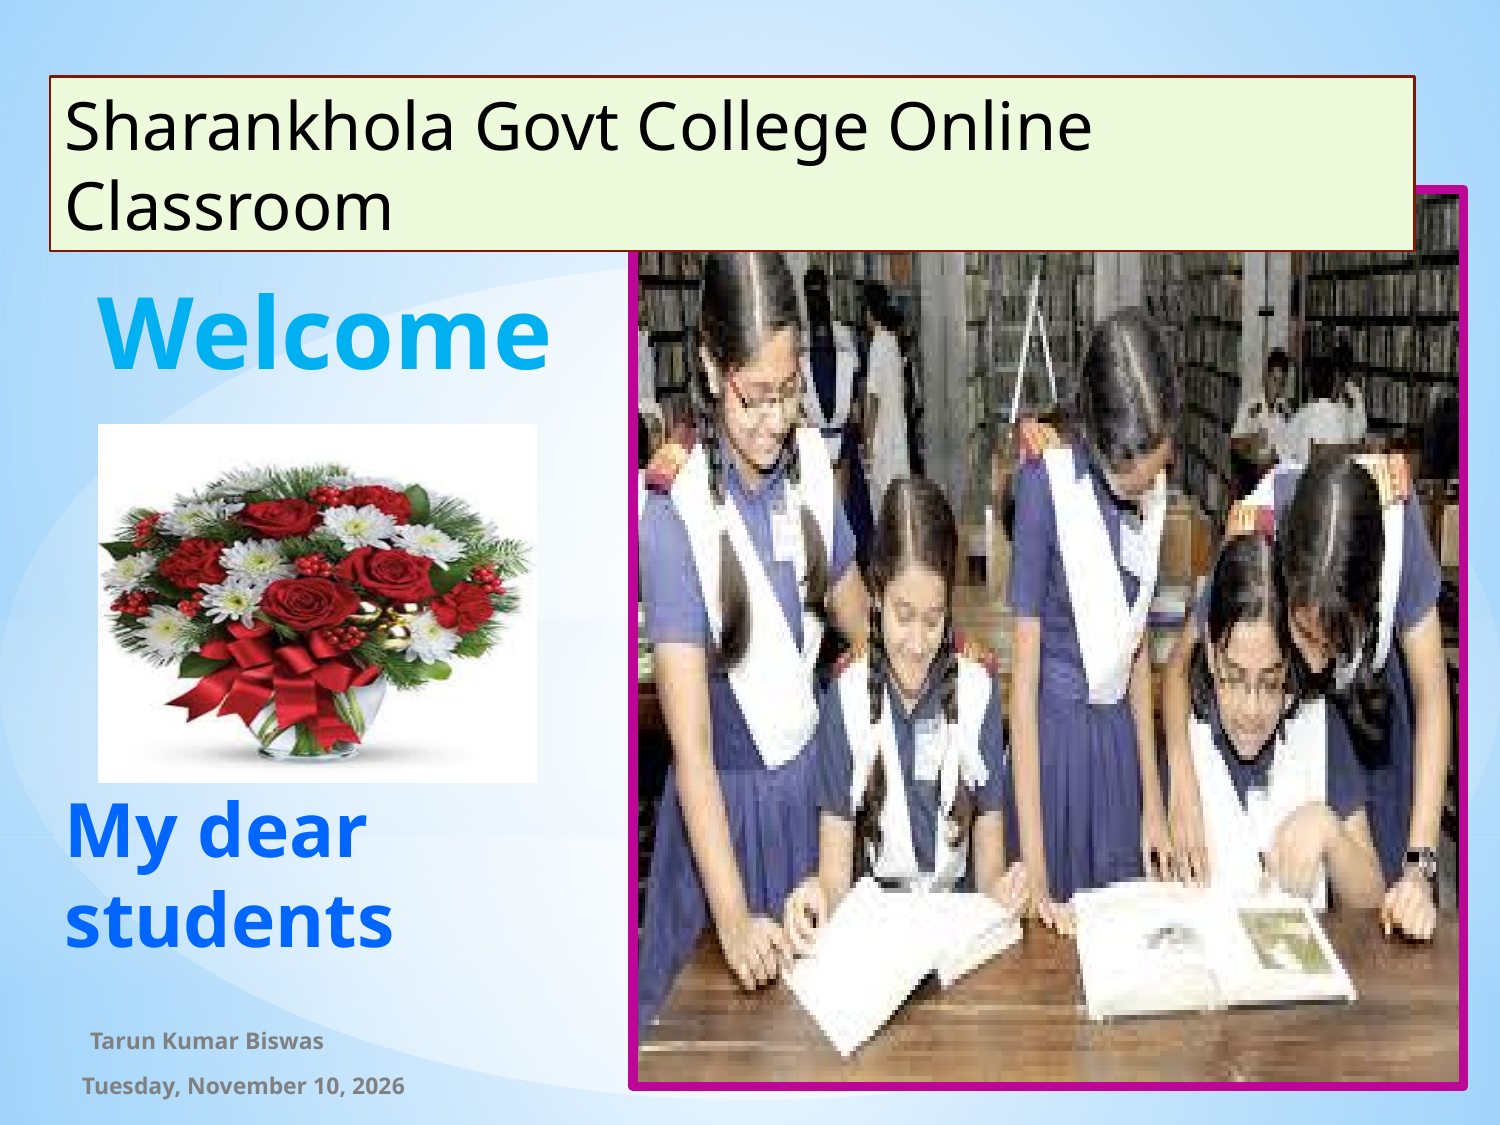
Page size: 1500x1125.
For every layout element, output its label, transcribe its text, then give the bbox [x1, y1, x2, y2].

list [98, 424, 537, 783]
picture [637, 193, 1459, 1082]
slide_number 2 [624, 1012, 628, 1073]
text_box My dear students [50, 774, 631, 970]
footer Tarun Kumar Biswas [75, 1012, 624, 1073]
title Welcome [75, 252, 575, 352]
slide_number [63, 1071, 421, 1104]
text_box Sharankhola Govt College Online Classroom [49, 75, 1416, 252]
